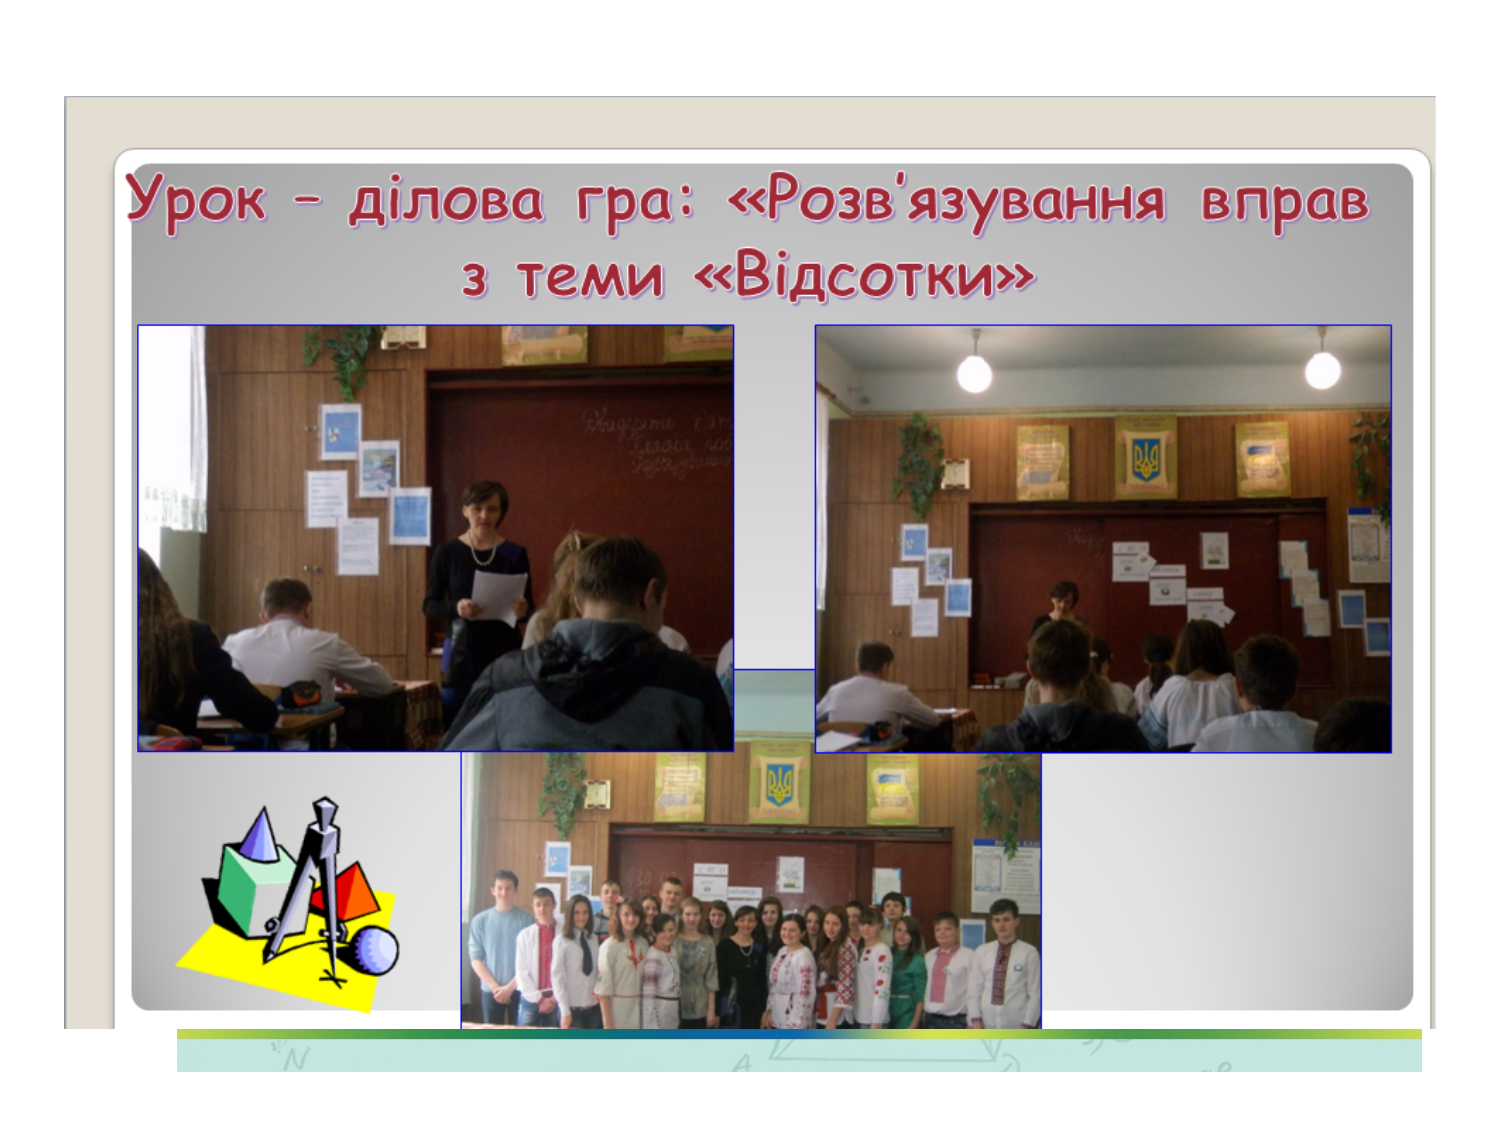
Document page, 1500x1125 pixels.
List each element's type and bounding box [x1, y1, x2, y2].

picture [63, 95, 1436, 1072]
